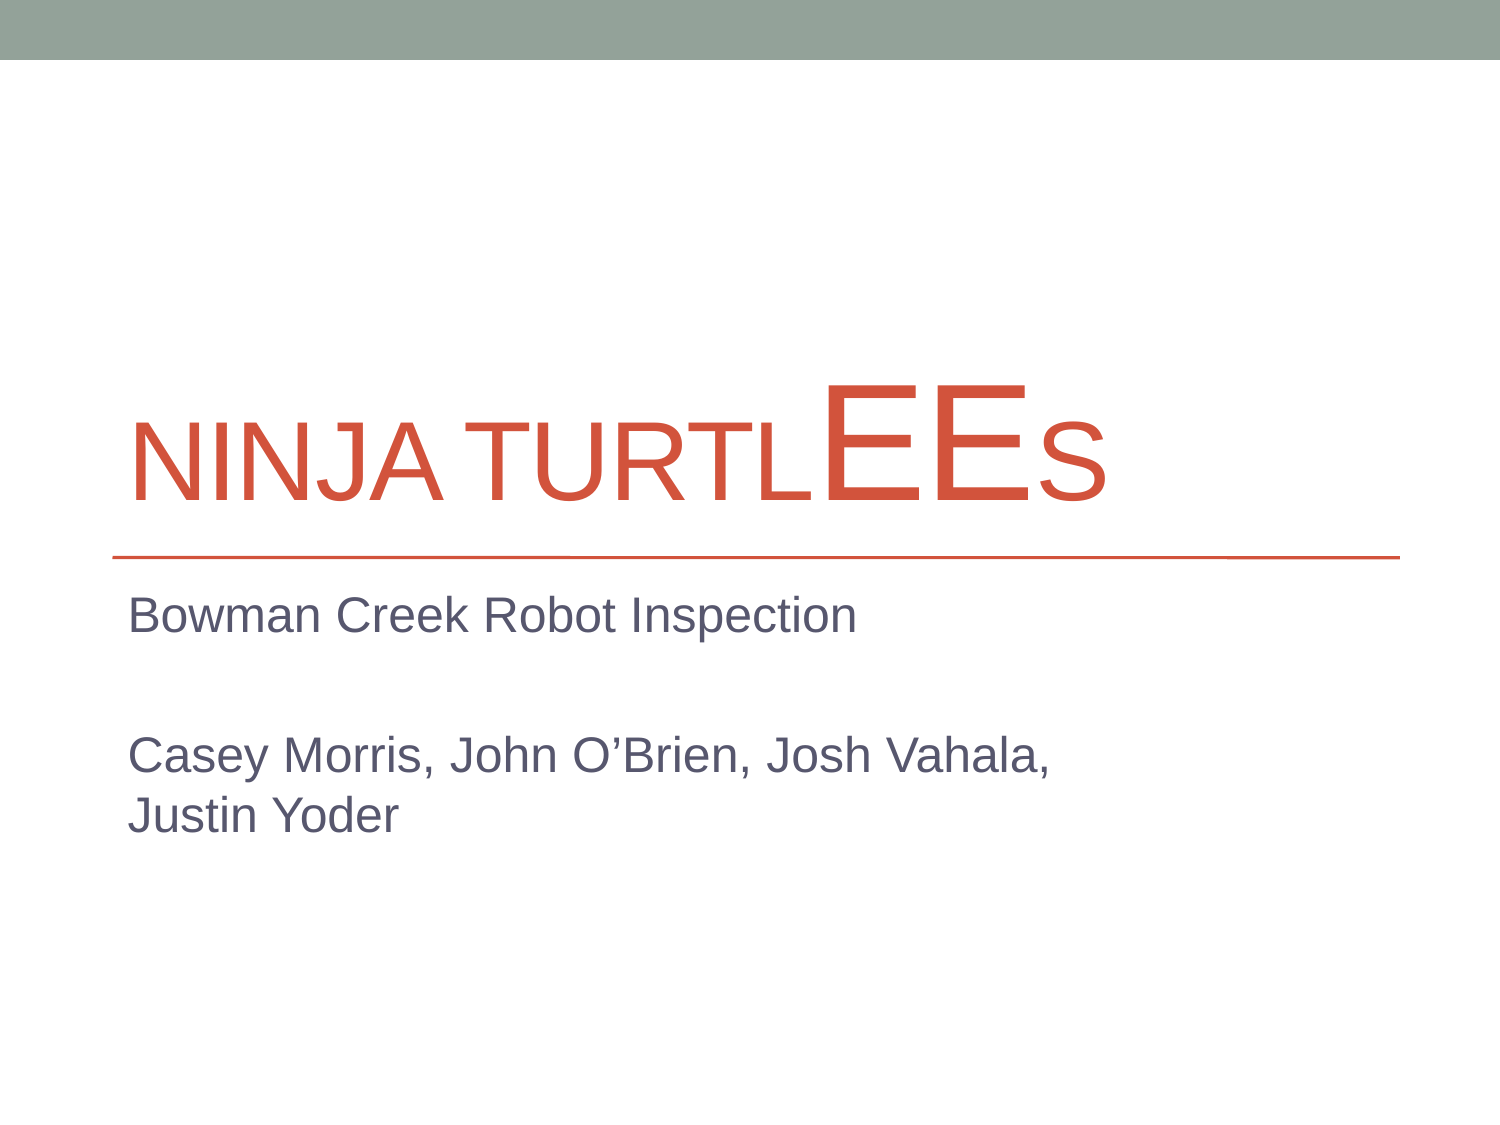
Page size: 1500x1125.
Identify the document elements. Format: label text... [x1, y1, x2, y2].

subtitle Bowman Creek Robot Inspection Casey Morris, John O’Brien, Josh Vahala, Justin Yoder [112, 575, 1163, 863]
title Ninja TurtlEEs [112, 224, 1400, 542]
